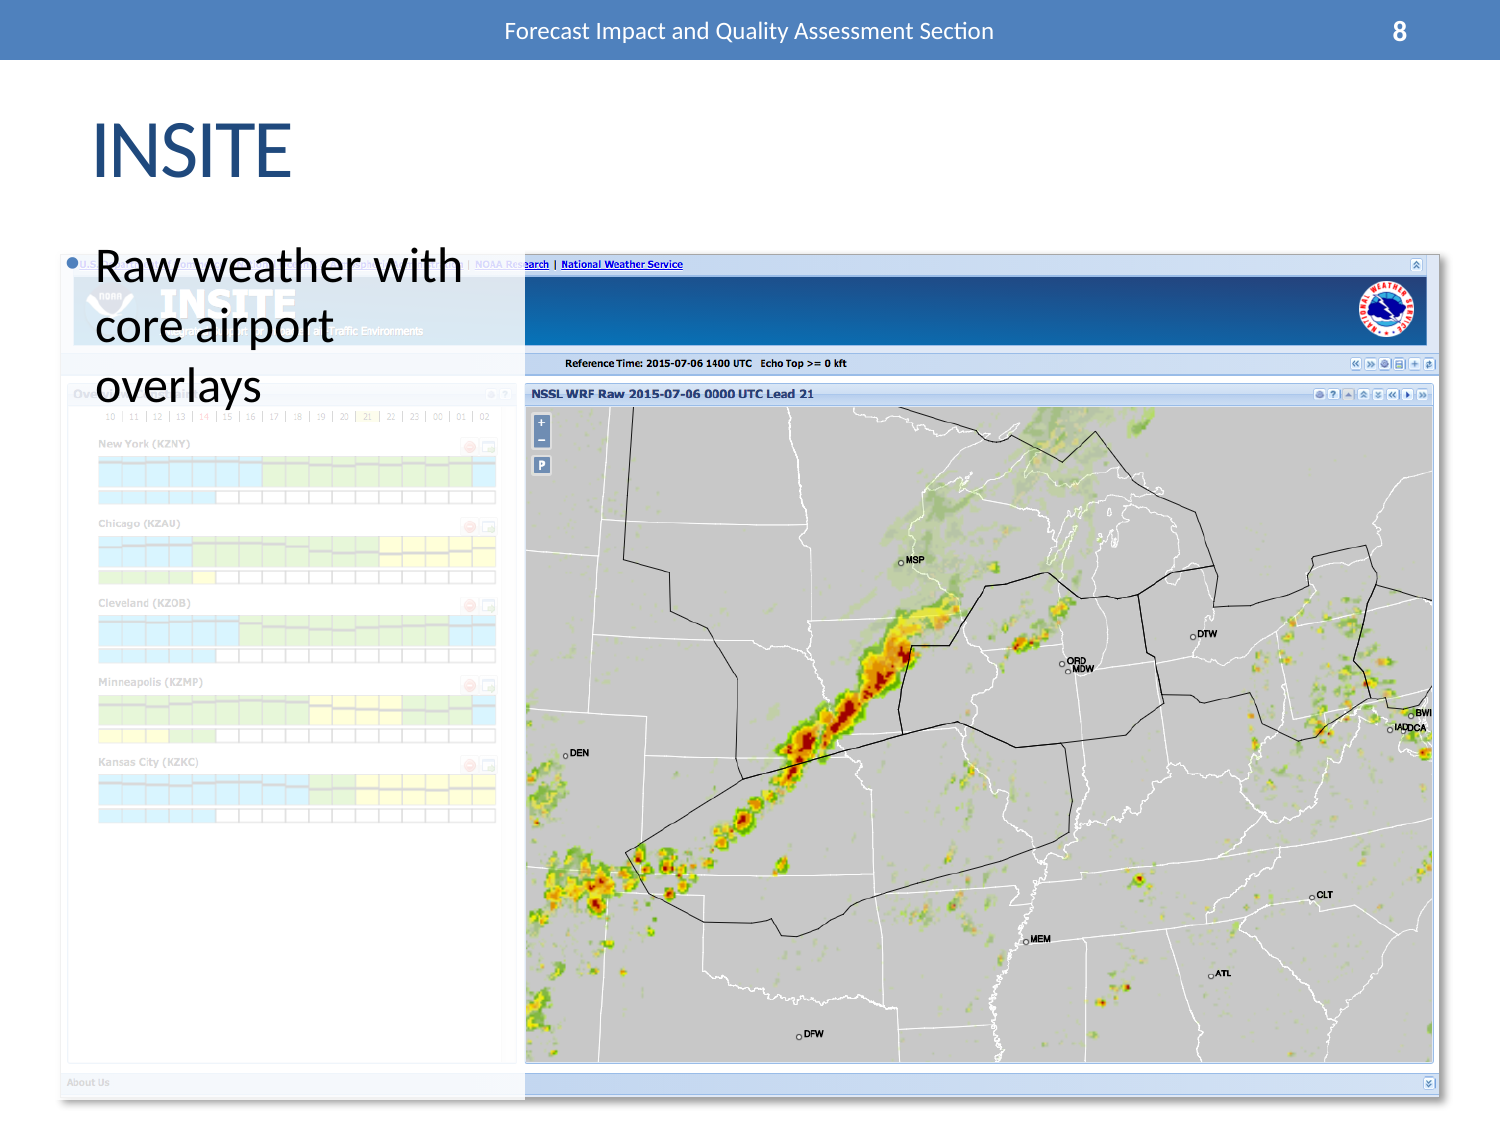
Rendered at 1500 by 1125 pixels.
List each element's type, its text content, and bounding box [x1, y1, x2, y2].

slide_number 8 [1212, 3, 1423, 57]
text_box Raw weather with core airport overlays [50, 224, 525, 1100]
title INSITE [75, 62, 1425, 225]
picture [59, 254, 1441, 1099]
footer Forecast Impact and Quality Assessment Section [312, 3, 1188, 57]
